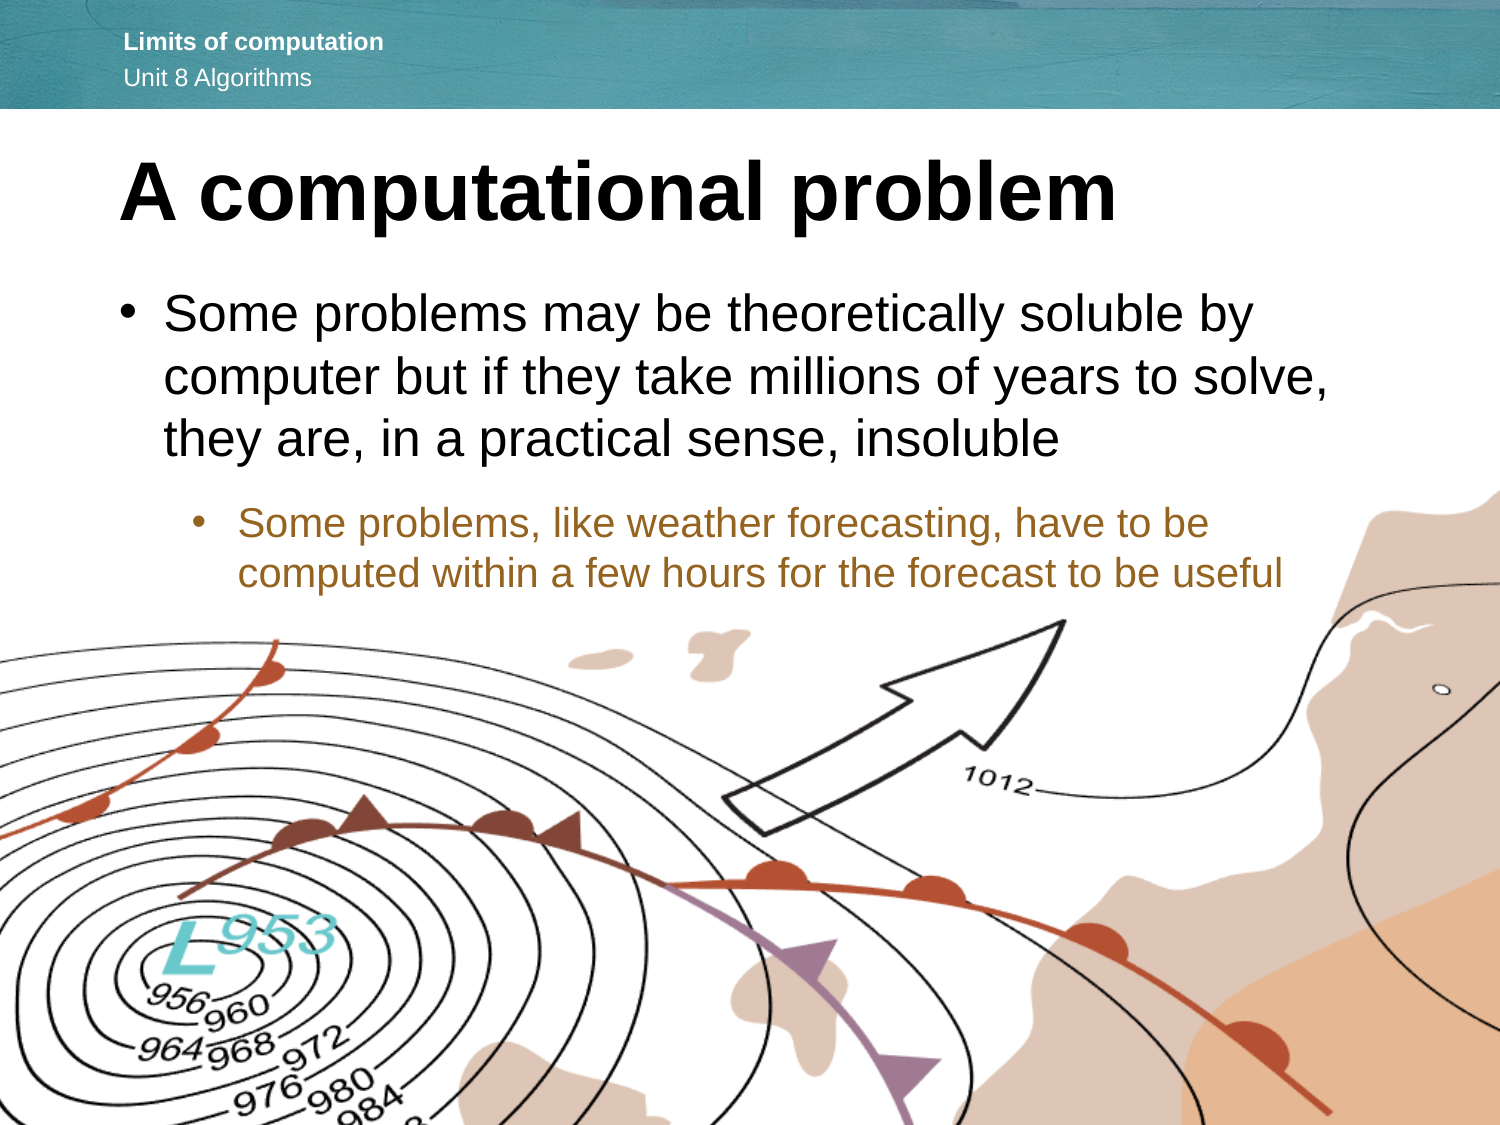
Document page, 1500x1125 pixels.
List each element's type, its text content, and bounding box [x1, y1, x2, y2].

list Some problems may be theoretically soluble by computer but if they take millions of years to solve, they are, in a practical sense, insoluble Some problems, like weather forecasting, have to be computed within a few hours for the forecast to be useful [118, 279, 1398, 453]
picture [0, 0, 1500, 109]
picture [0, 455, 1500, 1125]
list A computational problem [118, 148, 1401, 259]
